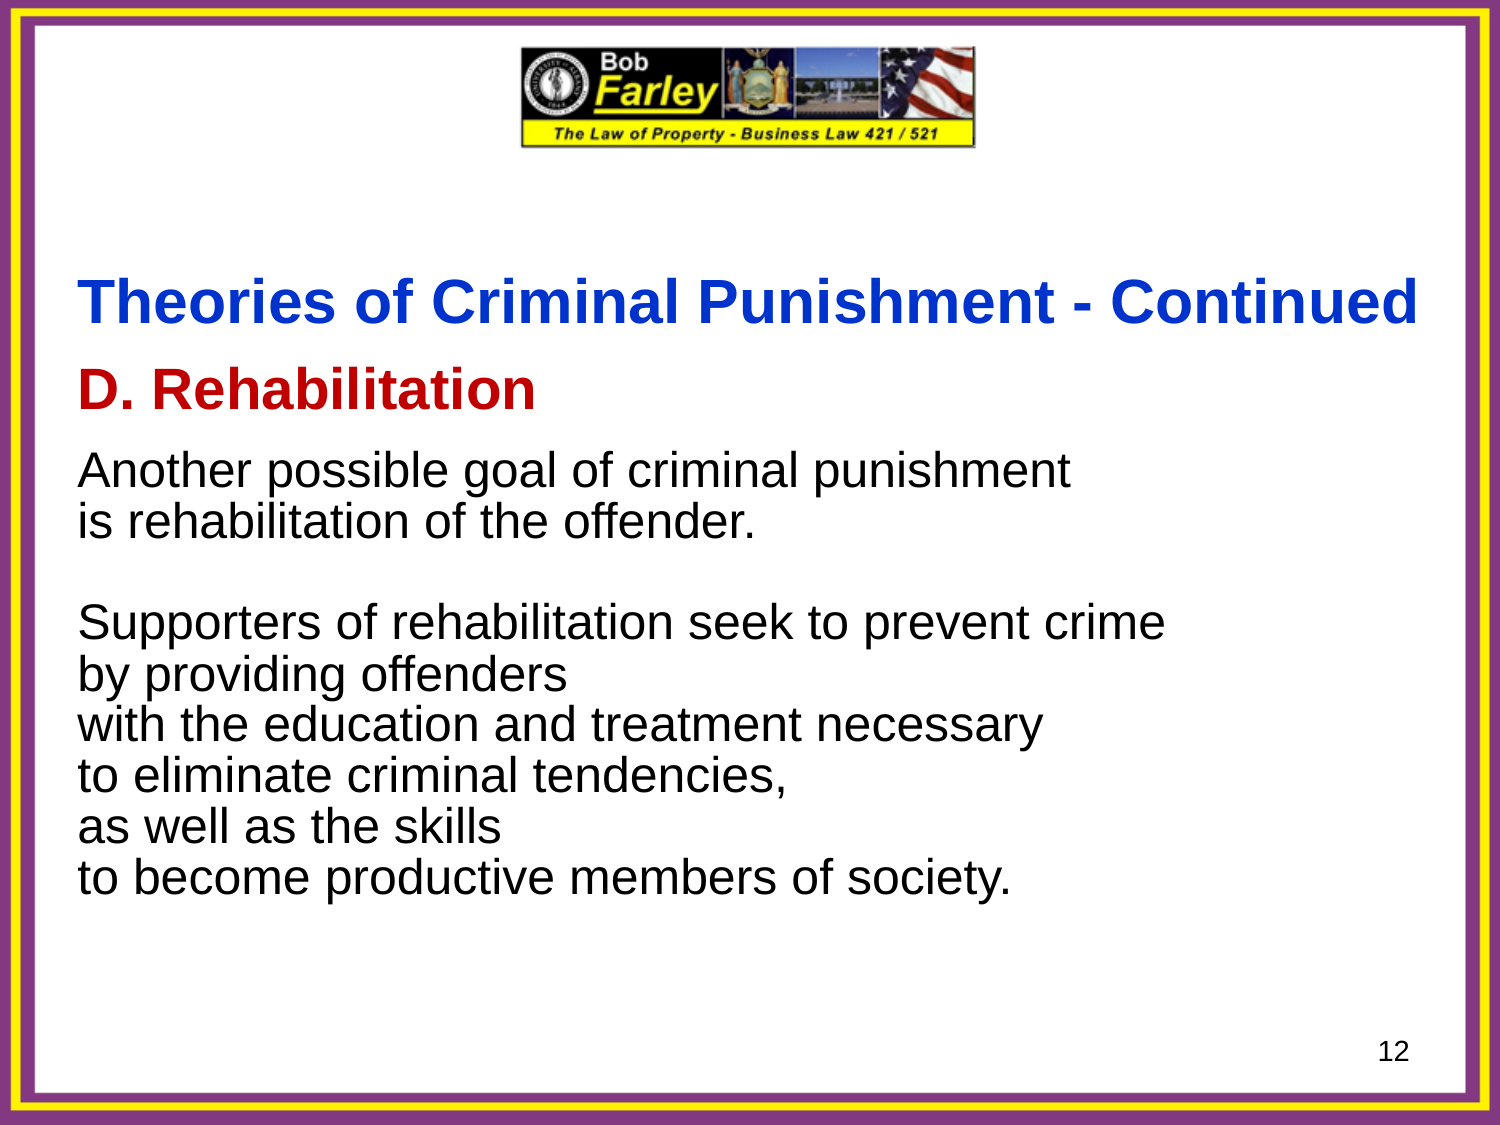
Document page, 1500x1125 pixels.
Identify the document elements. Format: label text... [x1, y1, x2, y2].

picture [0, 0, 1500, 1125]
slide_number 12 [1074, 1024, 1426, 1103]
title Theories of Criminal Punishment - Continued D. Rehabilitation Another possible goal of criminal punishment is rehabilitation of the offender. Supporters of rehabilitation seek to prevent crime by providing offenders with the education and treatment necessary to eliminate criminal tendencies, as well as the skills to become productive members of society. [62, 237, 1451, 976]
